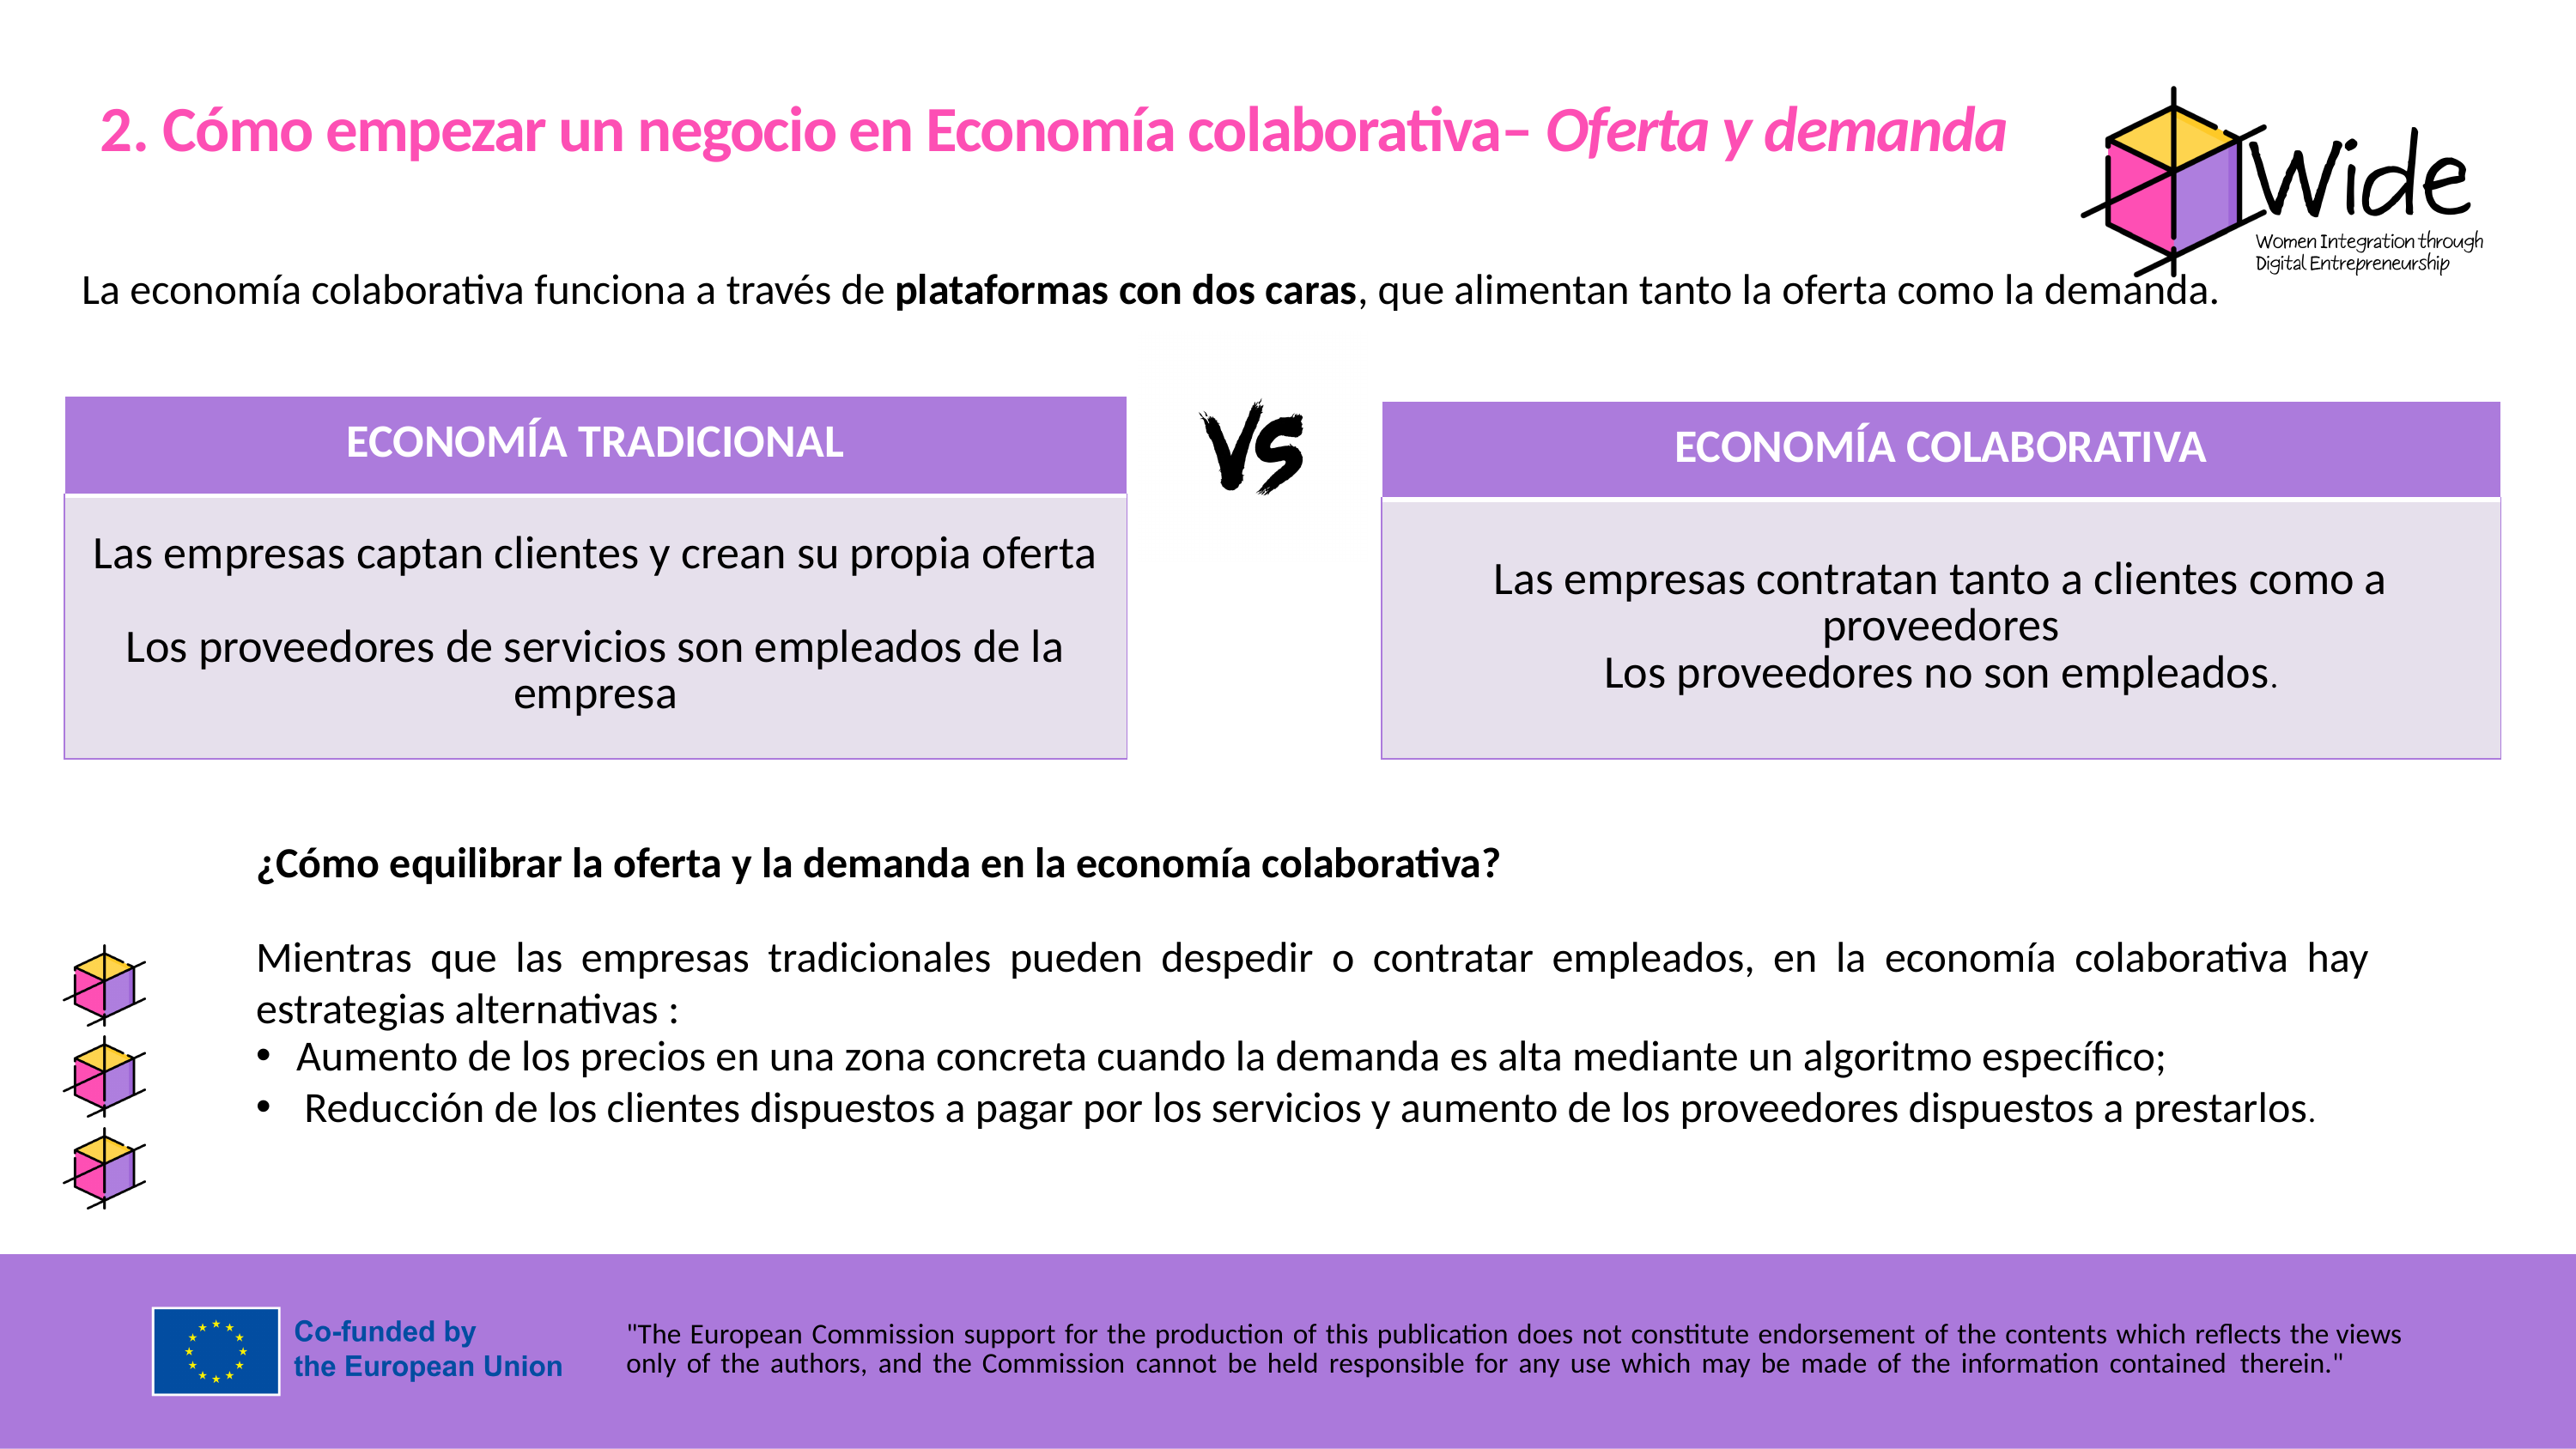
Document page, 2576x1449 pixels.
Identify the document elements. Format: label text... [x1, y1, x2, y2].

table_cell Las empresas captan clientes y crean su propia oferta Los proveedores de servicios son empleados de la empresa [65, 498, 1127, 758]
picture [149, 1304, 593, 1399]
text_box ¿Cómo equilibrar la oferta y la demanda en la economía colaborativa? Mientras que las empresas tradicionales pueden despedir o contratar empleados, en la economía colaborativa hay estrategias alternativas : [243, 828, 2383, 1022]
text_box La economía colaborativa funciona a través de plataformas con dos caras, que alimentan tanto la oferta como la demanda. [69, 255, 2487, 319]
picture [63, 1035, 146, 1118]
picture [63, 944, 146, 1027]
text_box Aumento de los precios en una zona concreta cuando la demanda es alta mediante un algoritmo específico; Reducción de los clientes dispuestos a pagar por los servicios y aumento de los proveedores dispuestos a prestarlos. [243, 1022, 2573, 1138]
picture [2017, 27, 2552, 336]
table_header ECONOMÍA COLABORATIVA [1382, 402, 2500, 497]
text_box 2. Cómo empezar un negocio en Economía colaborativa– Oferta y demanda [87, 80, 2050, 171]
picture [63, 1127, 146, 1210]
table_header ECONOMÍA TRADICIONAL [65, 397, 1127, 494]
table_cell Las empresas contratan tanto a clientes como a proveedores Los proveedores no son empleados. [1382, 502, 2500, 758]
picture [1137, 331, 1369, 562]
